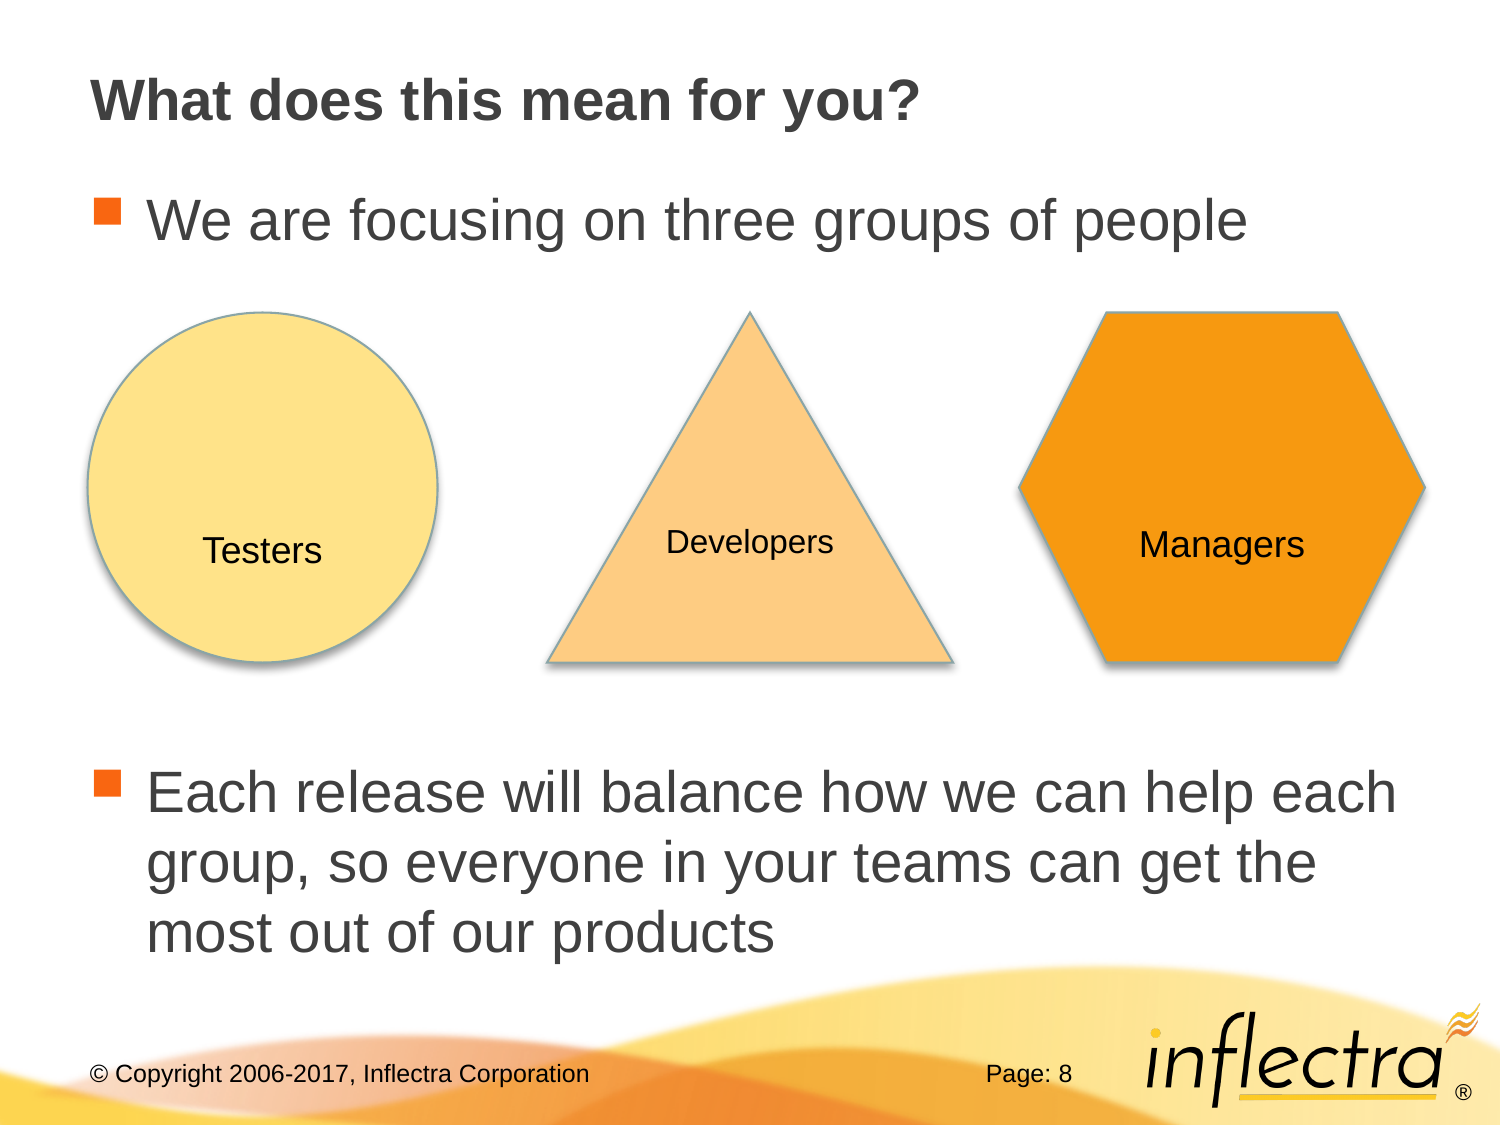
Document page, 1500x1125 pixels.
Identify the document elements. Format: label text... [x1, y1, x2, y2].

picture [0, 662, 1500, 1125]
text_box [87, 312, 1425, 663]
list We are focusing on three groups of people Each release will balance how we can help each group, so everyone in your teams can get the most out of our products [75, 174, 1425, 988]
title What does this mean for you? [75, 45, 1425, 150]
slide_number Page: 8 [924, 1050, 1088, 1091]
